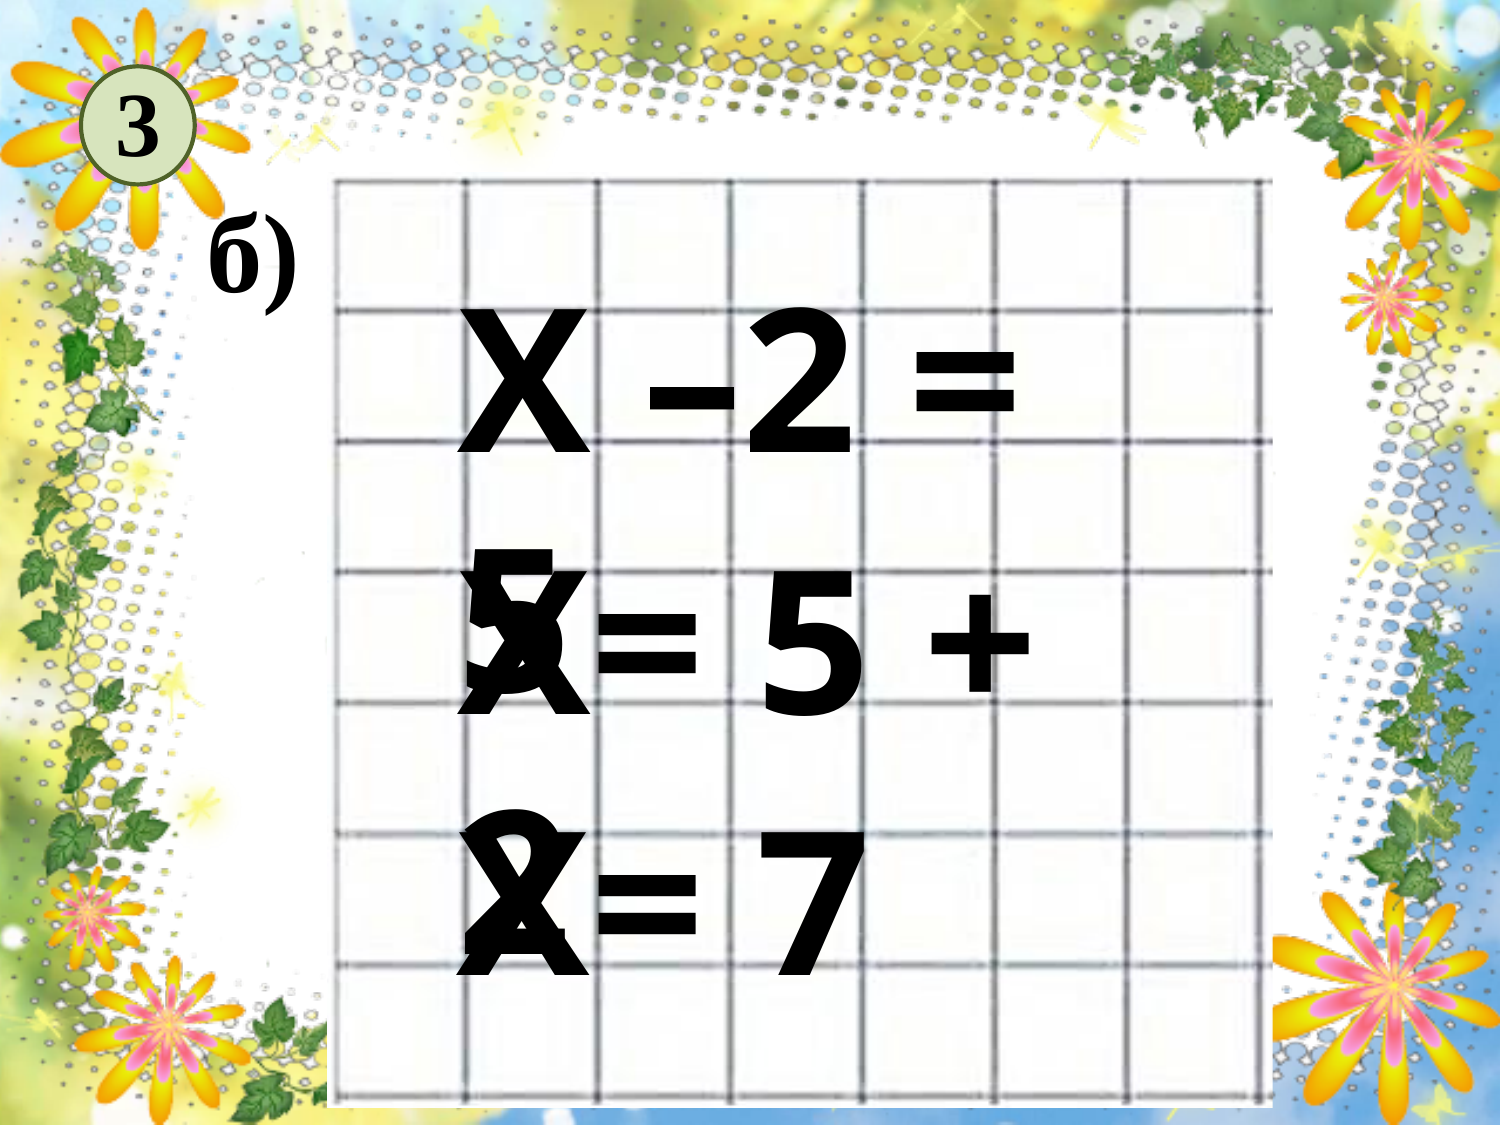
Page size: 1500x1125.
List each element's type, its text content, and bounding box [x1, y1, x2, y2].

text_box [118, 183, 158, 187]
text_box б) [191, 172, 322, 323]
text_box 3 [100, 57, 195, 183]
picture [0, 0, 1500, 1125]
text_box [78, 78, 100, 173]
